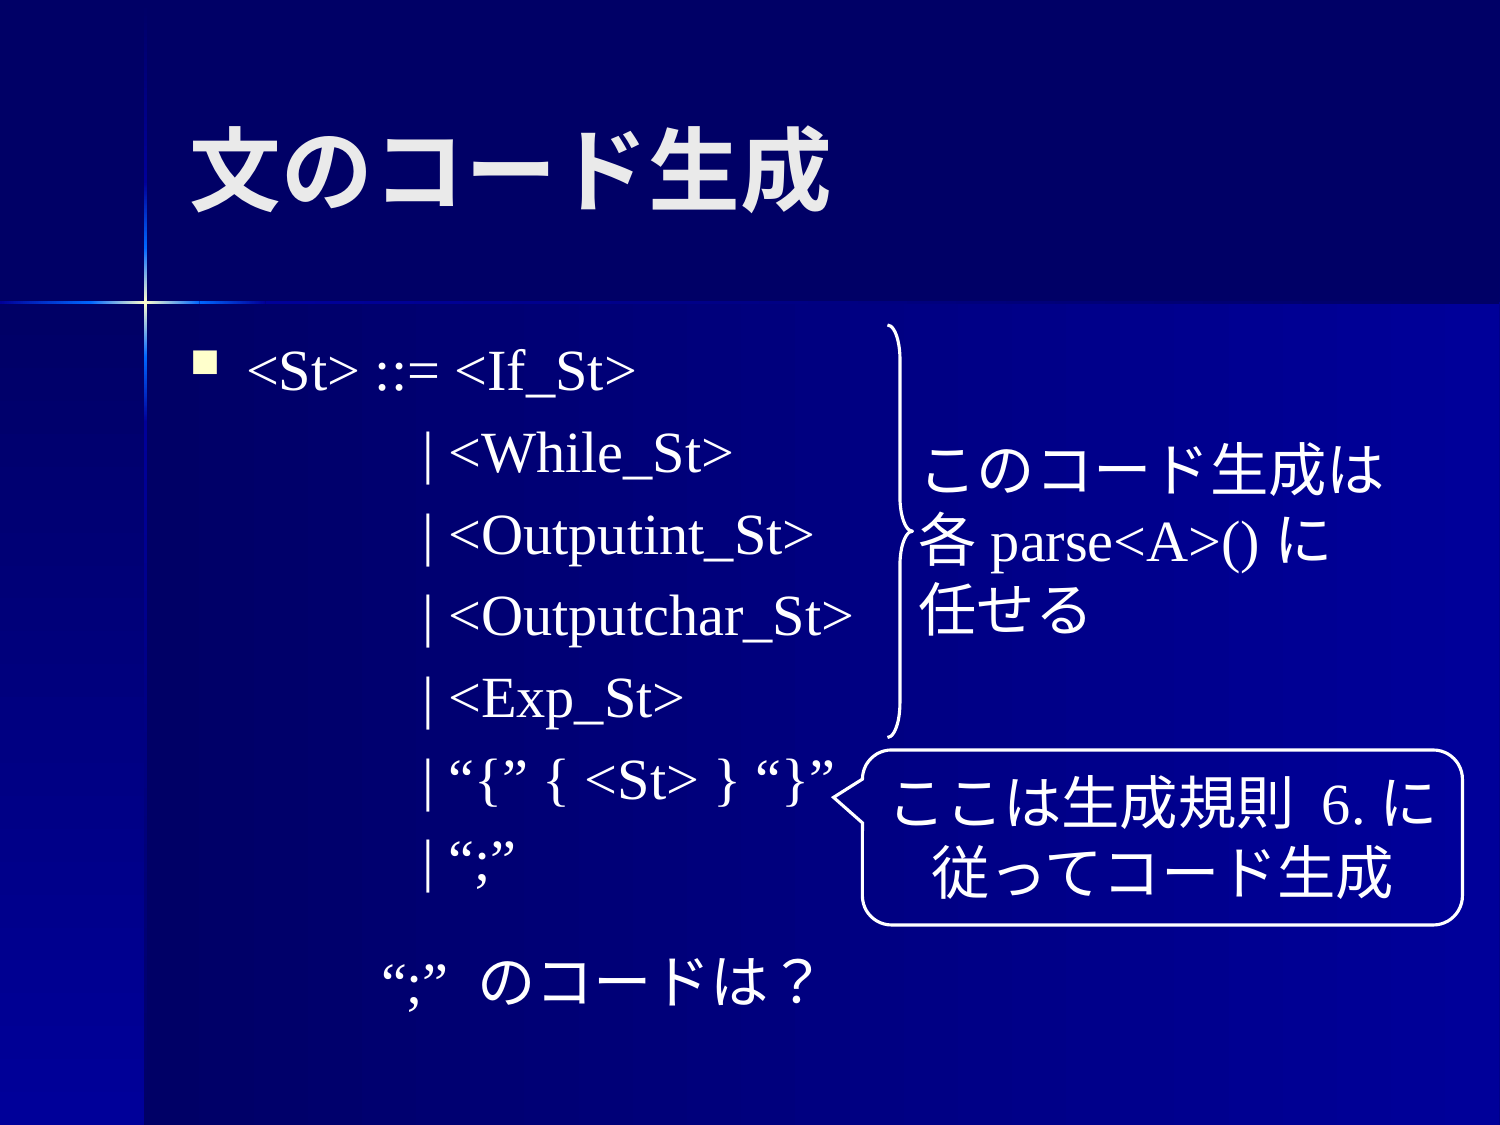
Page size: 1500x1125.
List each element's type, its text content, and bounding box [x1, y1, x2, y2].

list <St> ::= <If_St> | <While_St> | <Outputint_St> | <Outputchar_St> | <Exp_St> | “{” { <St> } “}” | “;” [174, 324, 1413, 1001]
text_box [887, 324, 1379, 738]
text_box ここは生成規則 6.に 従ってコード生成 [833, 749, 1463, 925]
text_box “;” のコードは？ [366, 937, 842, 1023]
title 文のコード生成 [174, 49, 1413, 286]
